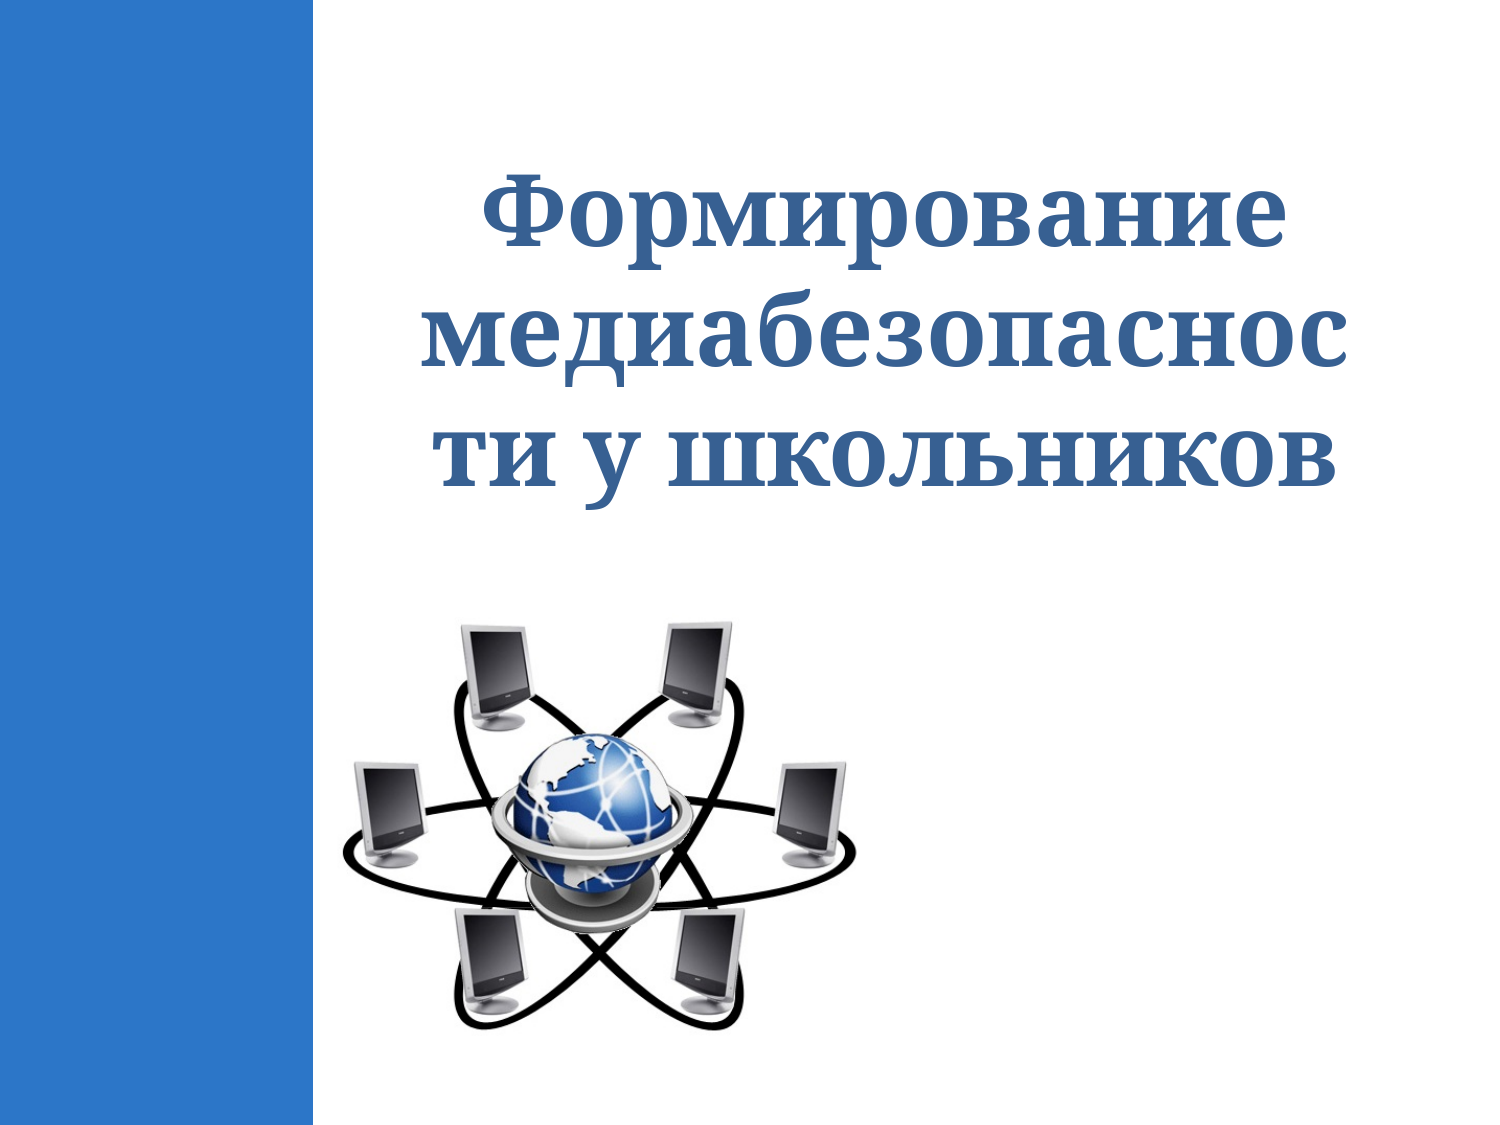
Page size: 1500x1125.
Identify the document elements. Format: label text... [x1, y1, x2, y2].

title Формирование медиабезопасности у школьников [383, 66, 1388, 587]
text_box [0, 0, 313, 1125]
picture [327, 609, 875, 1044]
